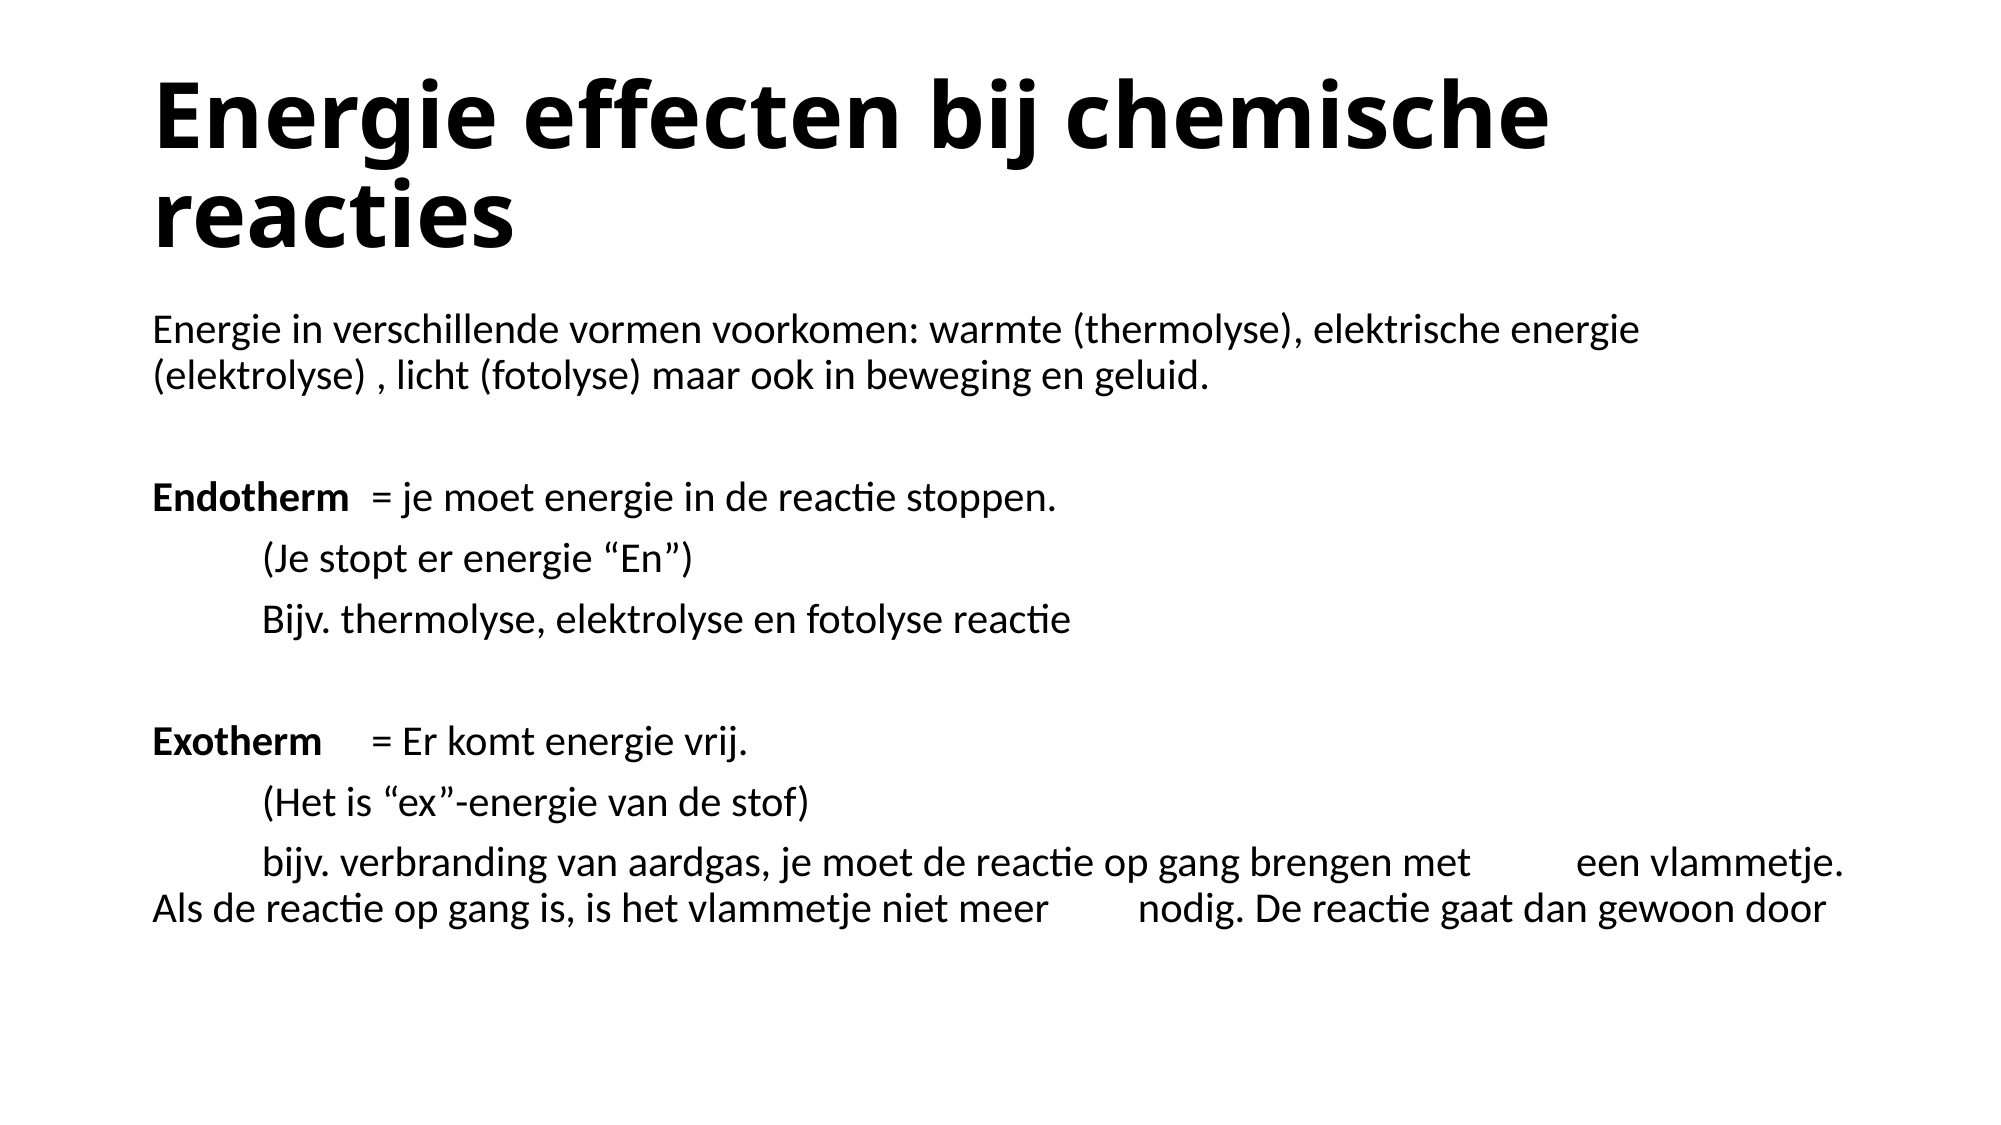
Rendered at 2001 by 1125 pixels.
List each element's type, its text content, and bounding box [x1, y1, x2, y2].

list Energie in verschillende vormen voorkomen: warmte (thermolyse), elektrische energie (elektrolyse) , licht (fotolyse) maar ook in beweging en geluid. Endotherm = je moet energie in de reactie stoppen. (Je stopt er energie “En”) Bijv. thermolyse, elektrolyse en fotolyse reactie Exotherm = Er komt energie vrij. (Het is “ex”-energie van de stof) bijv. verbranding van aardgas, je moet de reactie op gang brengen met een vlammetje. Als de reactie op gang is, is het vlammetje niet meer nodig. De reactie gaat dan gewoon door [137, 299, 1863, 1014]
title Energie effecten bij chemische reacties [137, 59, 1863, 278]
